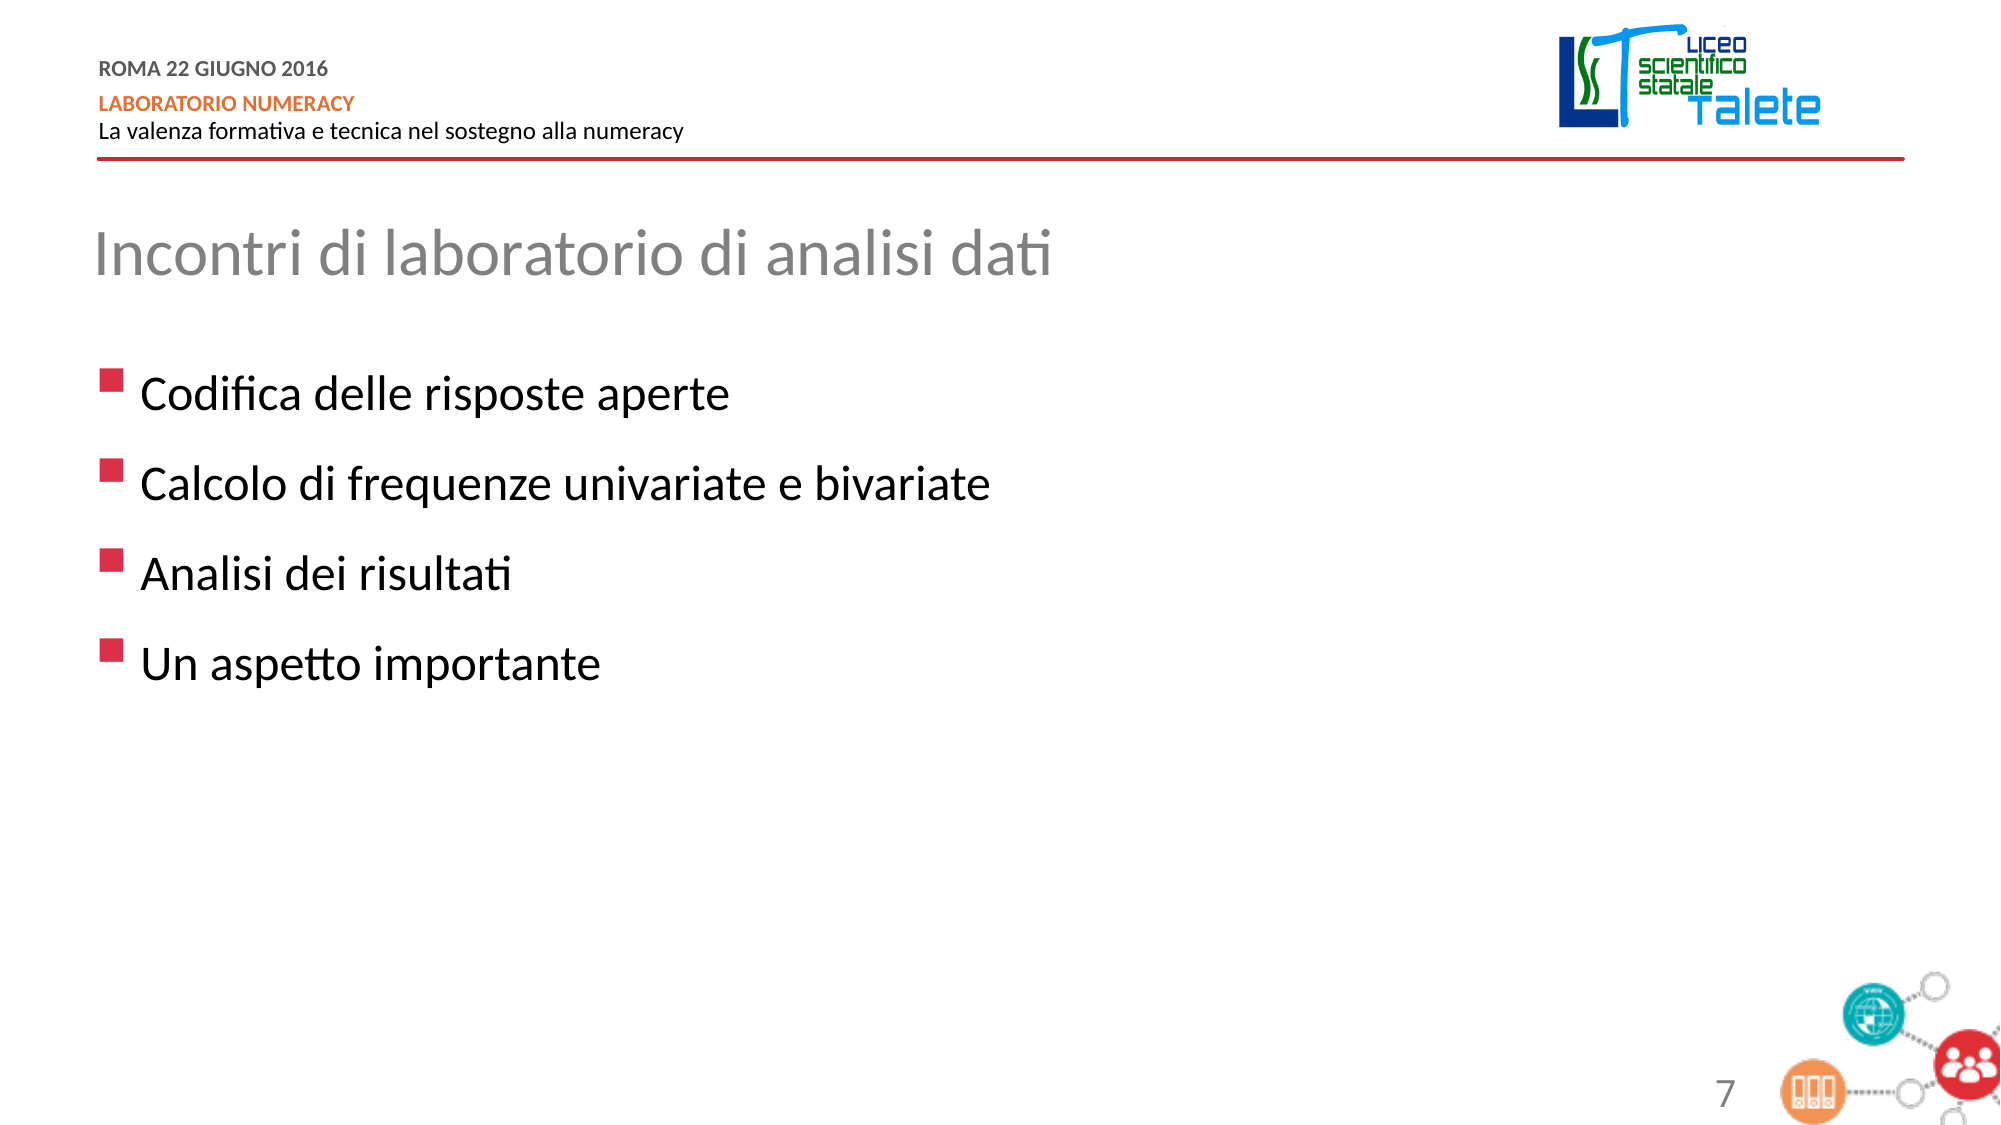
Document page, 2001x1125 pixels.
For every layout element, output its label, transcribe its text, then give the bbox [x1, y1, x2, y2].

picture [1547, 8, 1839, 147]
title Incontri di laboratorio di analisi dati [93, 209, 1849, 331]
slide_number 7 [1574, 1062, 1752, 1116]
subtitle Codifica delle risposte aperte Calcolo di frequenze univariate e bivariate Analisi dei risultati Un aspetto importante [93, 330, 1907, 996]
